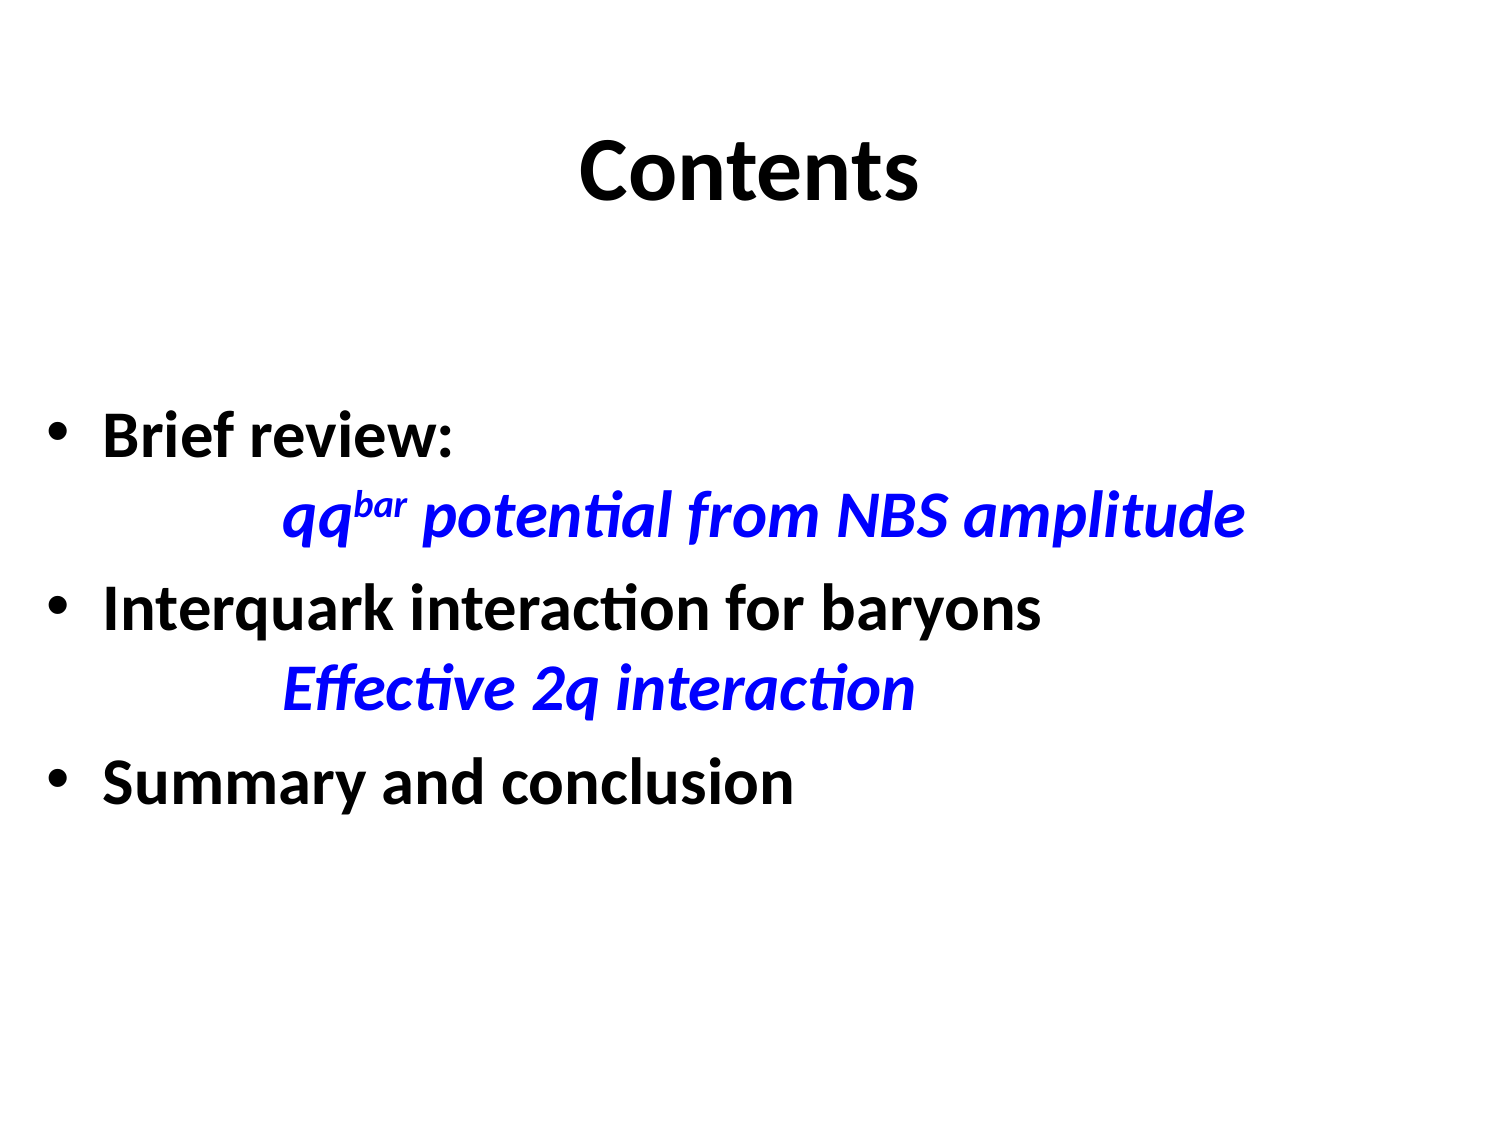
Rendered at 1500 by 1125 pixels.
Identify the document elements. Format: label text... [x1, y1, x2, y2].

title Contents [75, 70, 1425, 258]
list Brief review: qqbar potential from NBS amplitude Interquark interaction for baryons Effective 2q interaction Summary and conclusion [31, 383, 1457, 869]
